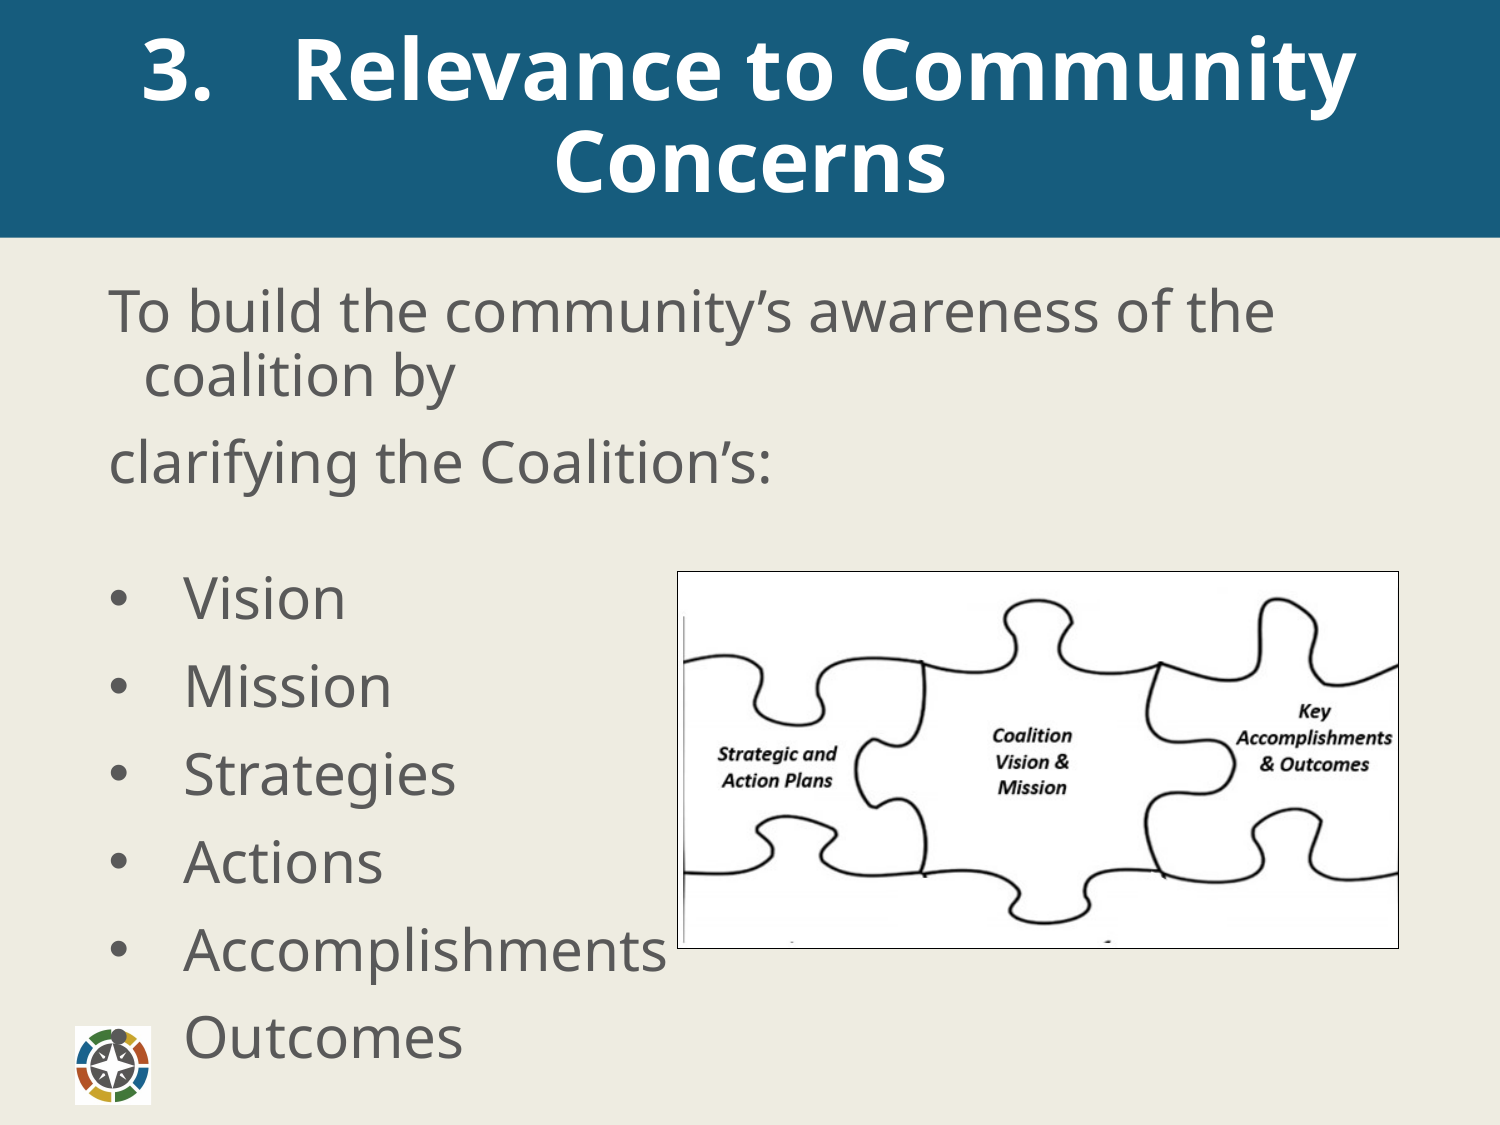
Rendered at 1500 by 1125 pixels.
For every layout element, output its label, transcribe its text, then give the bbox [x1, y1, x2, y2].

picture [75, 1026, 152, 1105]
picture [676, 571, 1399, 949]
text_box To build the community’s awareness of the coalition by clarifying the Coalition’s: Vision Mission Strategies Actions Accomplishments Outcomes [89, 277, 1476, 760]
title 3. Relevance to Community Concerns [0, 0, 1500, 238]
